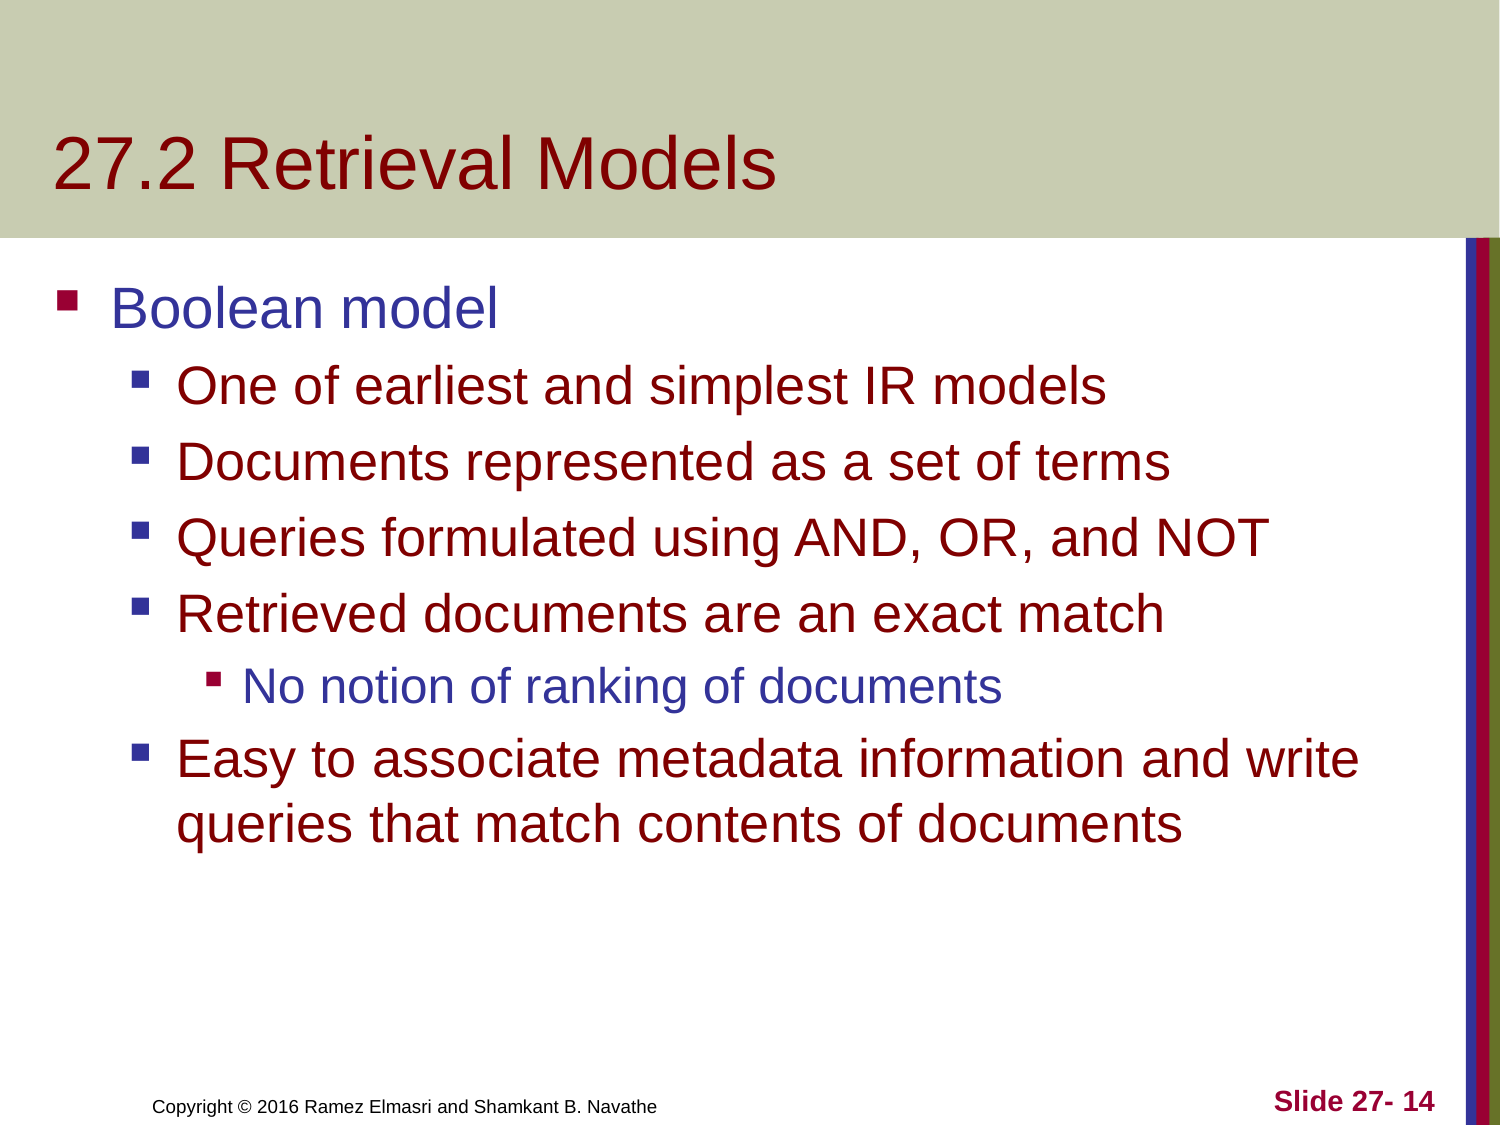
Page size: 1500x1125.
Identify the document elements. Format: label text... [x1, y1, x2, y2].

title 27.2 Retrieval Models [37, 49, 1317, 213]
list Boolean model One of earliest and simplest IR models Documents represented as a set of terms Queries formulated using AND, OR, and NOT Retrieved documents are an exact match No notion of ranking of documents Easy to associate metadata information and write queries that match contents of documents [39, 262, 1400, 1013]
slide_number Slide 27- 14 [1137, 1049, 1451, 1125]
